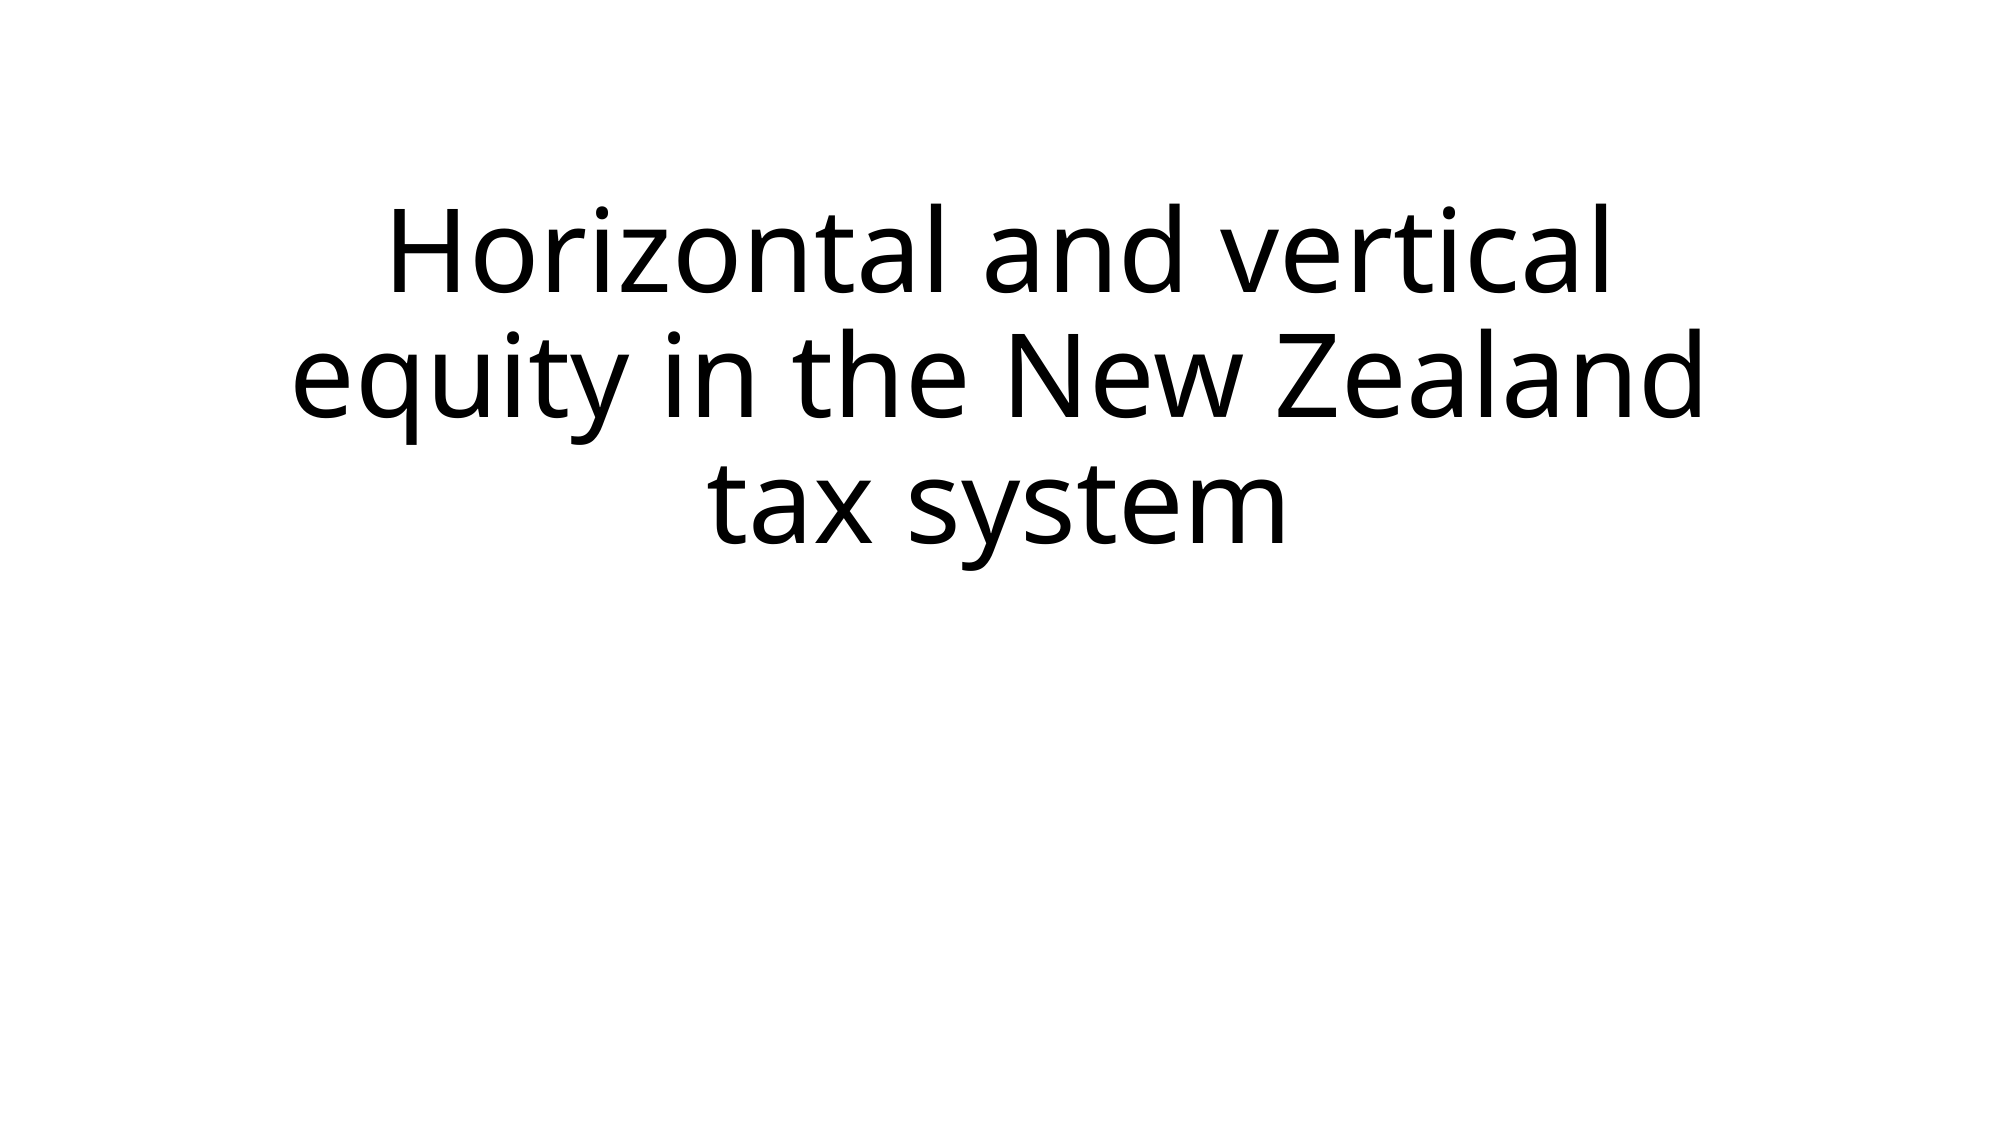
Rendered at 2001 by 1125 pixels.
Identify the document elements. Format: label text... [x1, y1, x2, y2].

title Horizontal and vertical equity in the New Zealand tax system [249, 184, 1750, 576]
